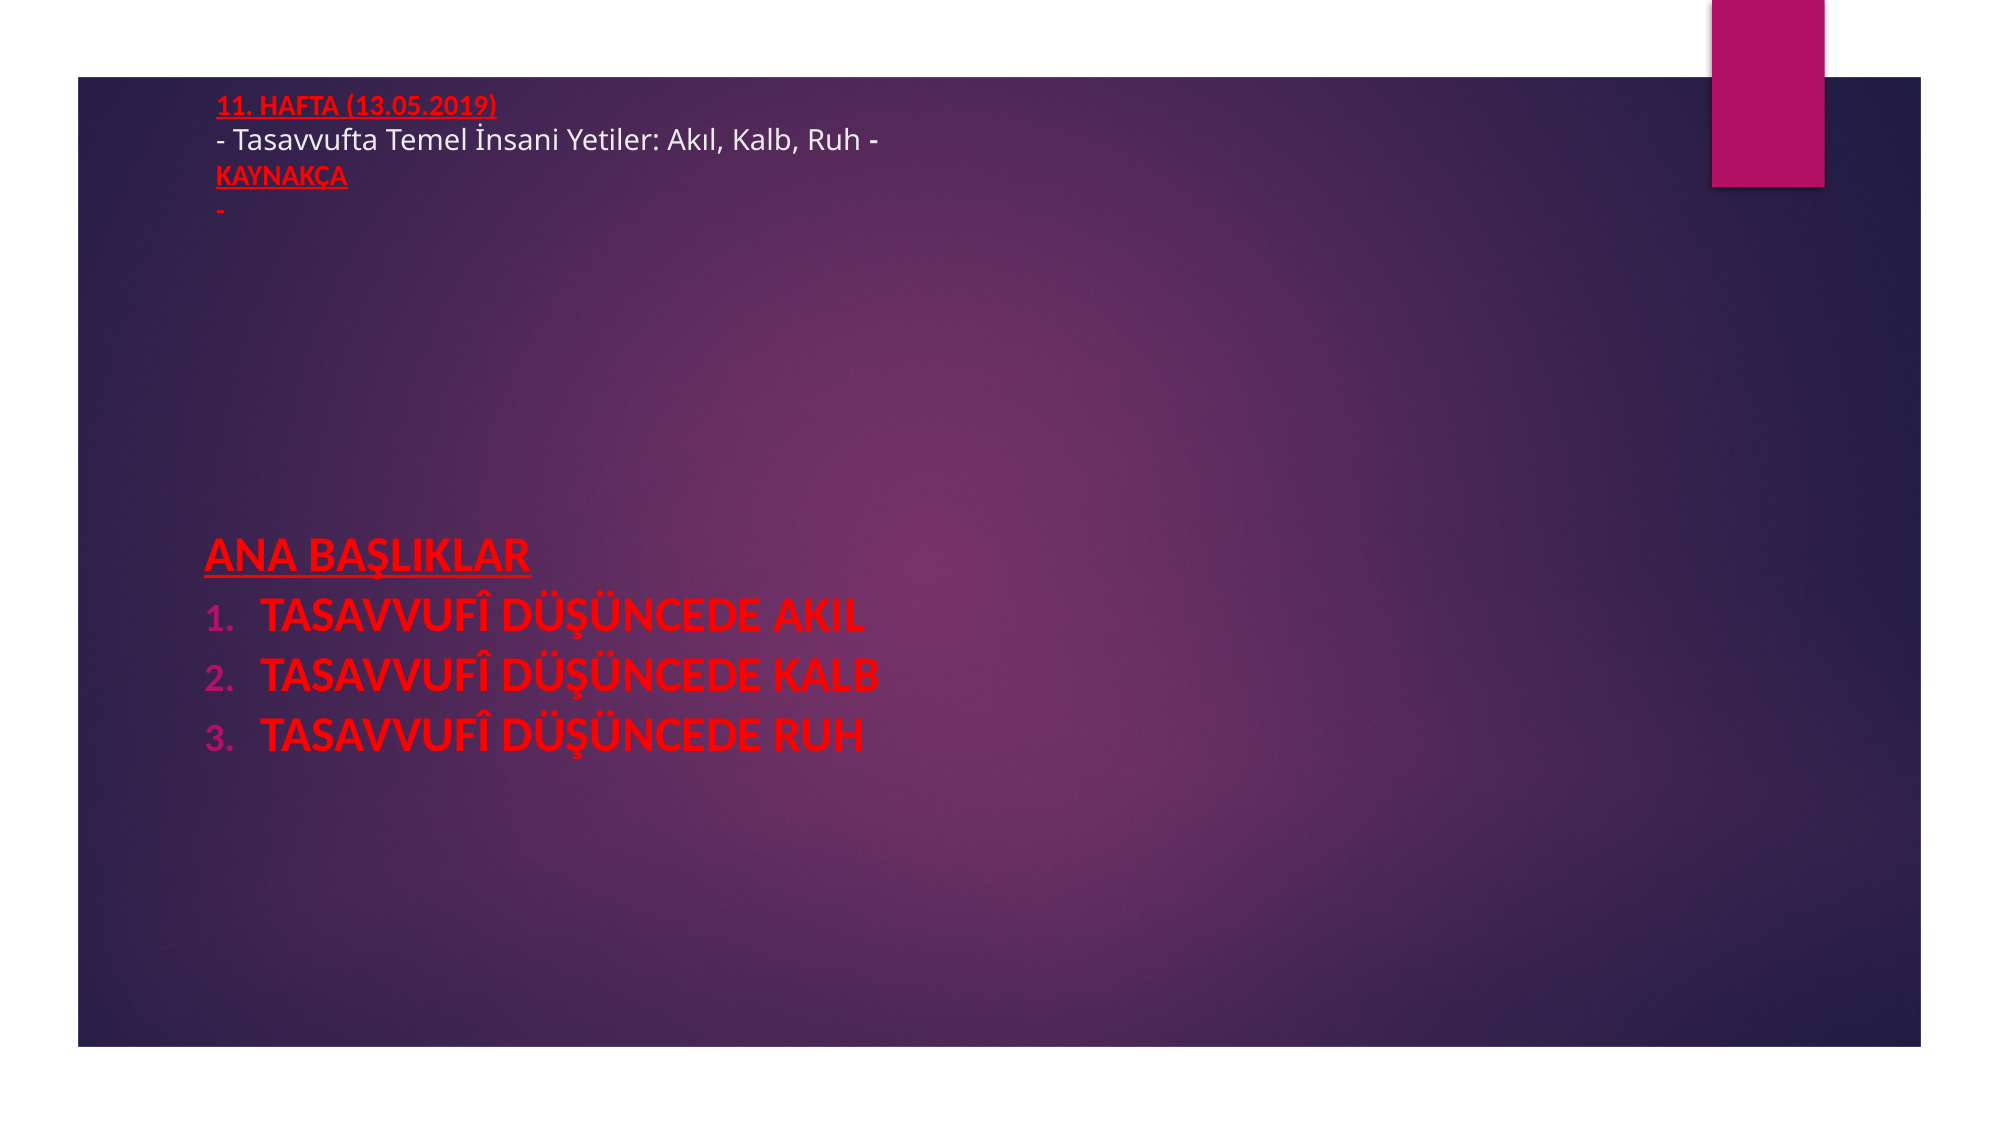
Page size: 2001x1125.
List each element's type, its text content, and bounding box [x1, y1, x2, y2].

subtitle ANA BAŞLIKLAR Tasavvufî düşüncede akıl Tasavvufî düşüncede kalb Tasavvufî düşüncede ruh [189, 454, 1811, 886]
title 11. HAFTA (13.05.2019) - Tasavvufta Temel İnsani Yetiler: Akıl, Kalb, Ruh - KAYNAKÇA - [201, 90, 1799, 374]
